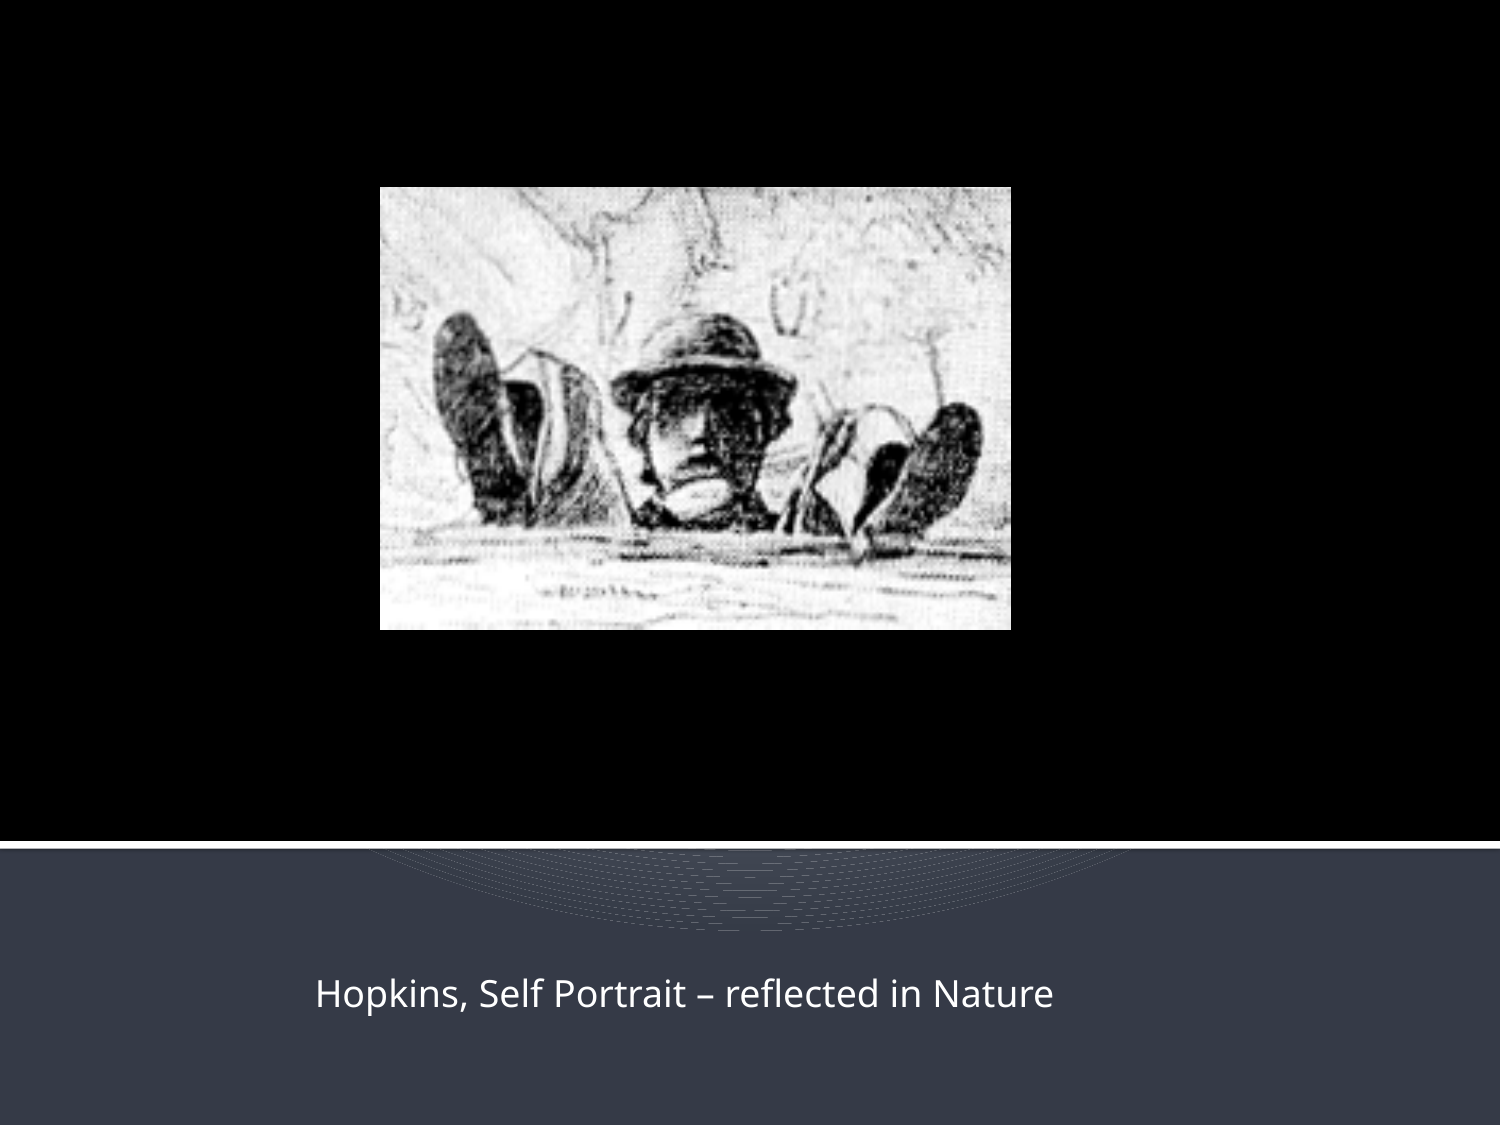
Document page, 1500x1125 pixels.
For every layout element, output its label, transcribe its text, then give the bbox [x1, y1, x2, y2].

text_box Hopkins, Self Portrait – reflected in Nature [299, 962, 1113, 1023]
picture [380, 187, 1011, 630]
